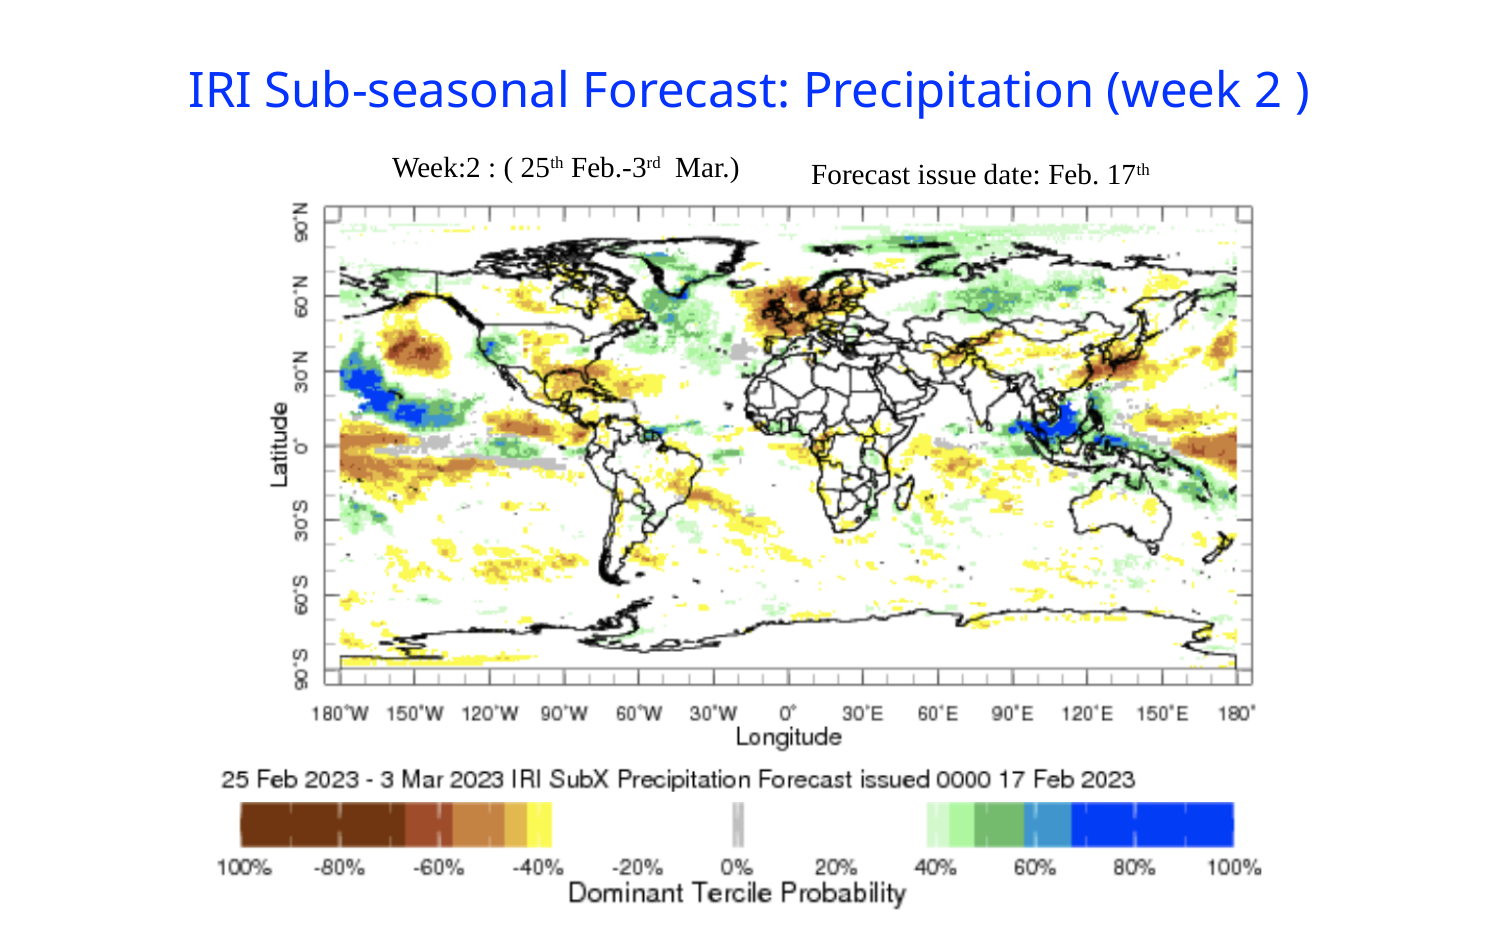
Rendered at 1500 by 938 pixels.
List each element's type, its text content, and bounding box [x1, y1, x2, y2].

text_box Forecast issue date: Feb. 17th [796, 147, 1180, 189]
text_box Week:2 : ( 25th Feb.-3rd Mar.) [377, 140, 755, 189]
title IRI Sub-seasonal Forecast: Precipitation (week 2 ) [103, 50, 1397, 125]
picture [204, 190, 1279, 921]
